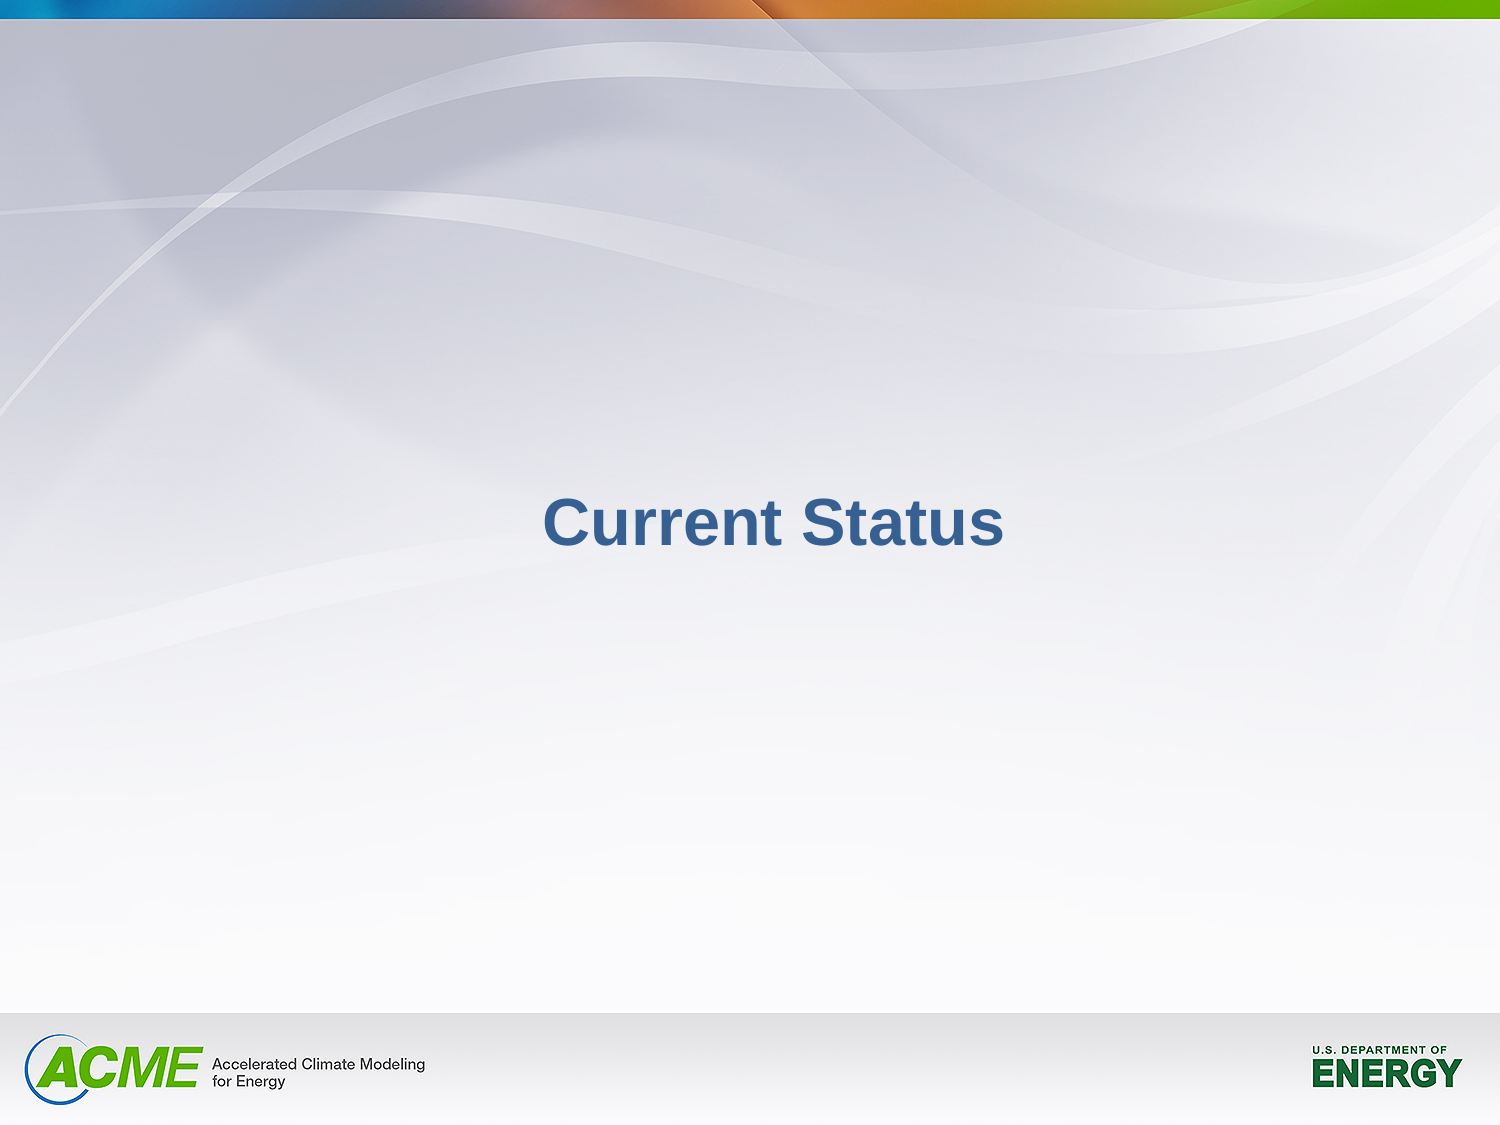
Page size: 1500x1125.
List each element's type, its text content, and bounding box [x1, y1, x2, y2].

title Current Status [75, 454, 1473, 559]
picture [0, 0, 1500, 1125]
